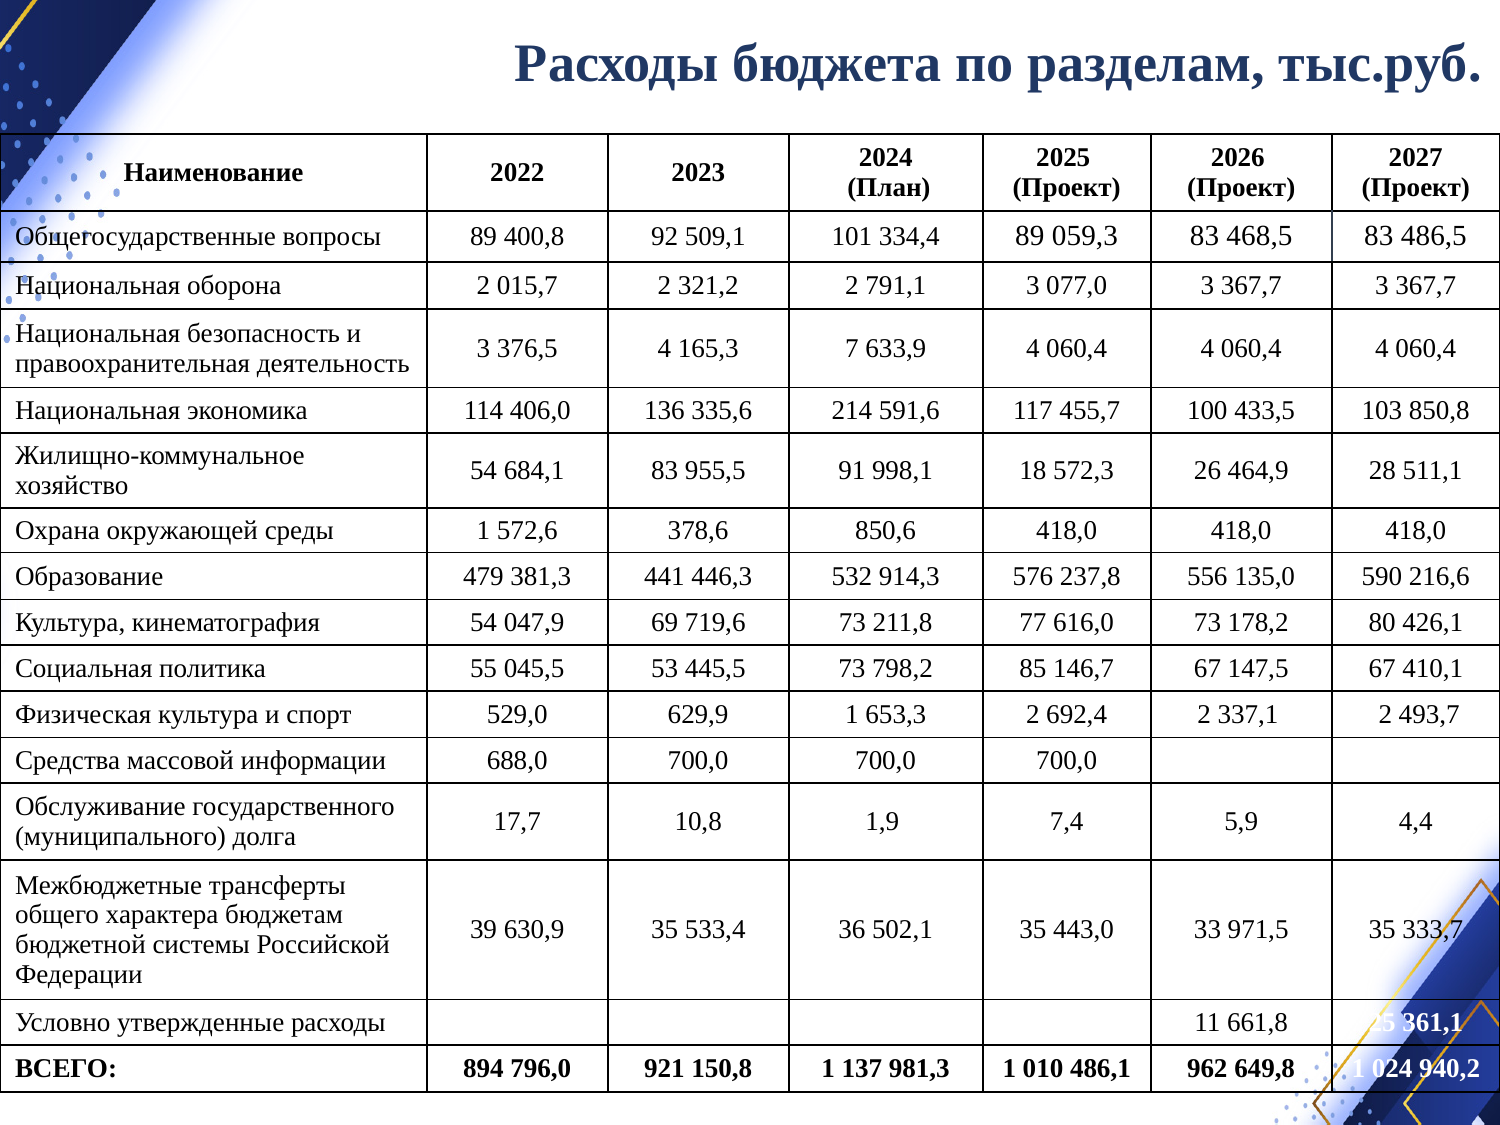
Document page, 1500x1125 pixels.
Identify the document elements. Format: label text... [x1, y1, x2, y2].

table_cell [609, 1000, 788, 1044]
table_cell 92 509,1 [609, 212, 788, 261]
table_cell [1333, 738, 1499, 782]
table_cell 117 455,7 [984, 388, 1150, 432]
table_cell 53 445,5 [609, 646, 788, 690]
table_cell 103 850,8 [1333, 388, 1499, 432]
table_cell 4 060,4 [1152, 310, 1331, 387]
table_cell 418,0 [1152, 509, 1331, 552]
table_cell [984, 1000, 1150, 1044]
table_cell 35 333,7 [1333, 861, 1499, 999]
table_cell 850,6 [790, 509, 982, 552]
table_cell 418,0 [984, 509, 1150, 552]
table_cell Социальная политика [1, 646, 426, 690]
table_cell 479 381,3 [428, 553, 607, 599]
table_cell Межбюджетные трансферты общего характера бюджетам бюджетной системы Российской Федерации [1, 861, 426, 999]
table_cell 83 468,5 [1152, 212, 1331, 261]
table_cell 3 077,0 [984, 263, 1150, 308]
table_cell 4 060,4 [984, 310, 1150, 387]
table_cell 1 137 981,3 [790, 1046, 982, 1091]
table_cell 3 367,7 [1152, 263, 1331, 308]
table_header 2023 [609, 135, 788, 210]
table_cell [428, 1000, 607, 1044]
picture [0, 1093, 1500, 1125]
table_cell 529,0 [428, 692, 607, 737]
table_cell 85 146,7 [984, 646, 1150, 690]
table_cell 1 010 486,1 [984, 1046, 1150, 1091]
table_cell 54 684,1 [428, 434, 607, 507]
table_cell 55 045,5 [428, 646, 607, 690]
table_cell 894 796,0 [428, 1046, 607, 1091]
text_box Расходы бюджета по разделам, тыс.руб. [0, 20, 1498, 100]
table_cell 1,9 [790, 784, 982, 859]
table_cell 67 147,5 [1152, 646, 1331, 690]
table_cell 83 955,5 [609, 434, 788, 507]
table_cell 532 914,3 [790, 553, 982, 599]
table_header 2026 (Проект) [1152, 135, 1331, 210]
table_cell 33 971,5 [1152, 861, 1331, 999]
table_cell 2 015,7 [428, 263, 607, 308]
table_cell 629,9 [609, 692, 788, 737]
table_cell 418,0 [1333, 509, 1499, 552]
table_cell [790, 1000, 982, 1044]
table_cell 7,4 [984, 784, 1150, 859]
table_cell 89 059,3 [984, 212, 1150, 261]
table_cell Национальная экономика [1, 388, 426, 432]
table_cell Физическая культура и спорт [1, 692, 426, 737]
table_cell 67 410,1 [1333, 646, 1499, 690]
table_cell 7 633,9 [790, 310, 982, 387]
table_cell 2 337,1 [1152, 692, 1331, 737]
table_cell 1 572,6 [428, 509, 607, 552]
table_cell Образование [1, 553, 426, 599]
table_cell 700,0 [609, 738, 788, 782]
table_cell 2 692,4 [984, 692, 1150, 737]
table_cell 17,7 [428, 784, 607, 859]
table_cell 2 493,7 [1333, 692, 1499, 737]
table_cell Условно утвержденные расходы [1, 1000, 426, 1044]
table_cell 35 533,4 [609, 861, 788, 999]
table_cell 26 464,9 [1152, 434, 1331, 507]
table_cell 101 334,4 [790, 212, 982, 261]
table_cell 441 446,3 [609, 553, 788, 599]
table_cell 36 502,1 [790, 861, 982, 999]
table_cell 100 433,5 [1152, 388, 1331, 432]
table_cell Средства массовой информации [1, 738, 426, 782]
table_cell Обслуживание государственного (муниципального) долга [1, 784, 426, 859]
table_cell 921 150,8 [609, 1046, 788, 1091]
table_cell 2 321,2 [609, 263, 788, 308]
table_cell 11 661,8 [1152, 1000, 1331, 1044]
table_cell 5,9 [1152, 784, 1331, 859]
table_cell 35 443,0 [984, 861, 1150, 999]
table_cell 3 376,5 [428, 310, 607, 387]
table_header 2025 (Проект) [984, 135, 1150, 210]
table_cell ВСЕГО: [1, 1046, 426, 1091]
table_cell 3 367,7 [1333, 263, 1499, 308]
table_cell 73 798,2 [790, 646, 982, 690]
table_cell 700,0 [790, 738, 982, 782]
picture [0, 0, 1500, 133]
table_cell [1152, 738, 1331, 782]
table_cell 700,0 [984, 738, 1150, 782]
table_cell 590 216,6 [1333, 553, 1499, 599]
table_cell 25 361,1 [1333, 1000, 1499, 1044]
table_cell 214 591,6 [790, 388, 982, 432]
table_cell 4,4 [1333, 784, 1499, 859]
table_cell 688,0 [428, 738, 607, 782]
table_cell 10,8 [609, 784, 788, 859]
table_cell 18 572,3 [984, 434, 1150, 507]
table_cell 136 335,6 [609, 388, 788, 432]
table_header 2022 [428, 135, 607, 210]
table_cell 54 047,9 [428, 600, 607, 644]
table_cell Национальная оборона [1, 263, 426, 308]
table_cell 378,6 [609, 509, 788, 552]
table_cell 83 486,5 [1333, 212, 1499, 261]
table_cell 28 511,1 [1333, 434, 1499, 507]
table_cell 4 165,3 [609, 310, 788, 387]
table_cell 77 616,0 [984, 600, 1150, 644]
table_header 2024 (План) [790, 135, 982, 210]
table_cell Национальная безопасность и правоохранительная деятельность [1, 310, 426, 387]
table_cell Охрана окружающей среды [1, 509, 426, 552]
table_cell 1 653,3 [790, 692, 982, 737]
table_cell 114 406,0 [428, 388, 607, 432]
table_cell Культура, кинематография [1, 600, 426, 644]
table_cell 39 630,9 [428, 861, 607, 999]
table_cell 962 649,8 [1152, 1046, 1331, 1091]
table_header Наименование [1, 135, 426, 210]
table_cell 91 998,1 [790, 434, 982, 507]
table_cell 1 024 940,2 [1333, 1046, 1499, 1091]
table_cell 89 400,8 [428, 212, 607, 261]
table_header 2027 (Проект) [1333, 135, 1499, 210]
table_cell 73 211,8 [790, 600, 982, 644]
table_cell 2 791,1 [790, 263, 982, 308]
table_cell 4 060,4 [1333, 310, 1499, 387]
table_cell 73 178,2 [1152, 600, 1331, 644]
table_cell 576 237,8 [984, 553, 1150, 599]
table_cell 556 135,0 [1152, 553, 1331, 599]
table_cell Общегосударственные вопросы [1, 212, 426, 261]
table_cell 80 426,1 [1333, 600, 1499, 644]
table_cell Жилищно-коммунальное хозяйство [1, 434, 426, 507]
table_cell 69 719,6 [609, 600, 788, 644]
